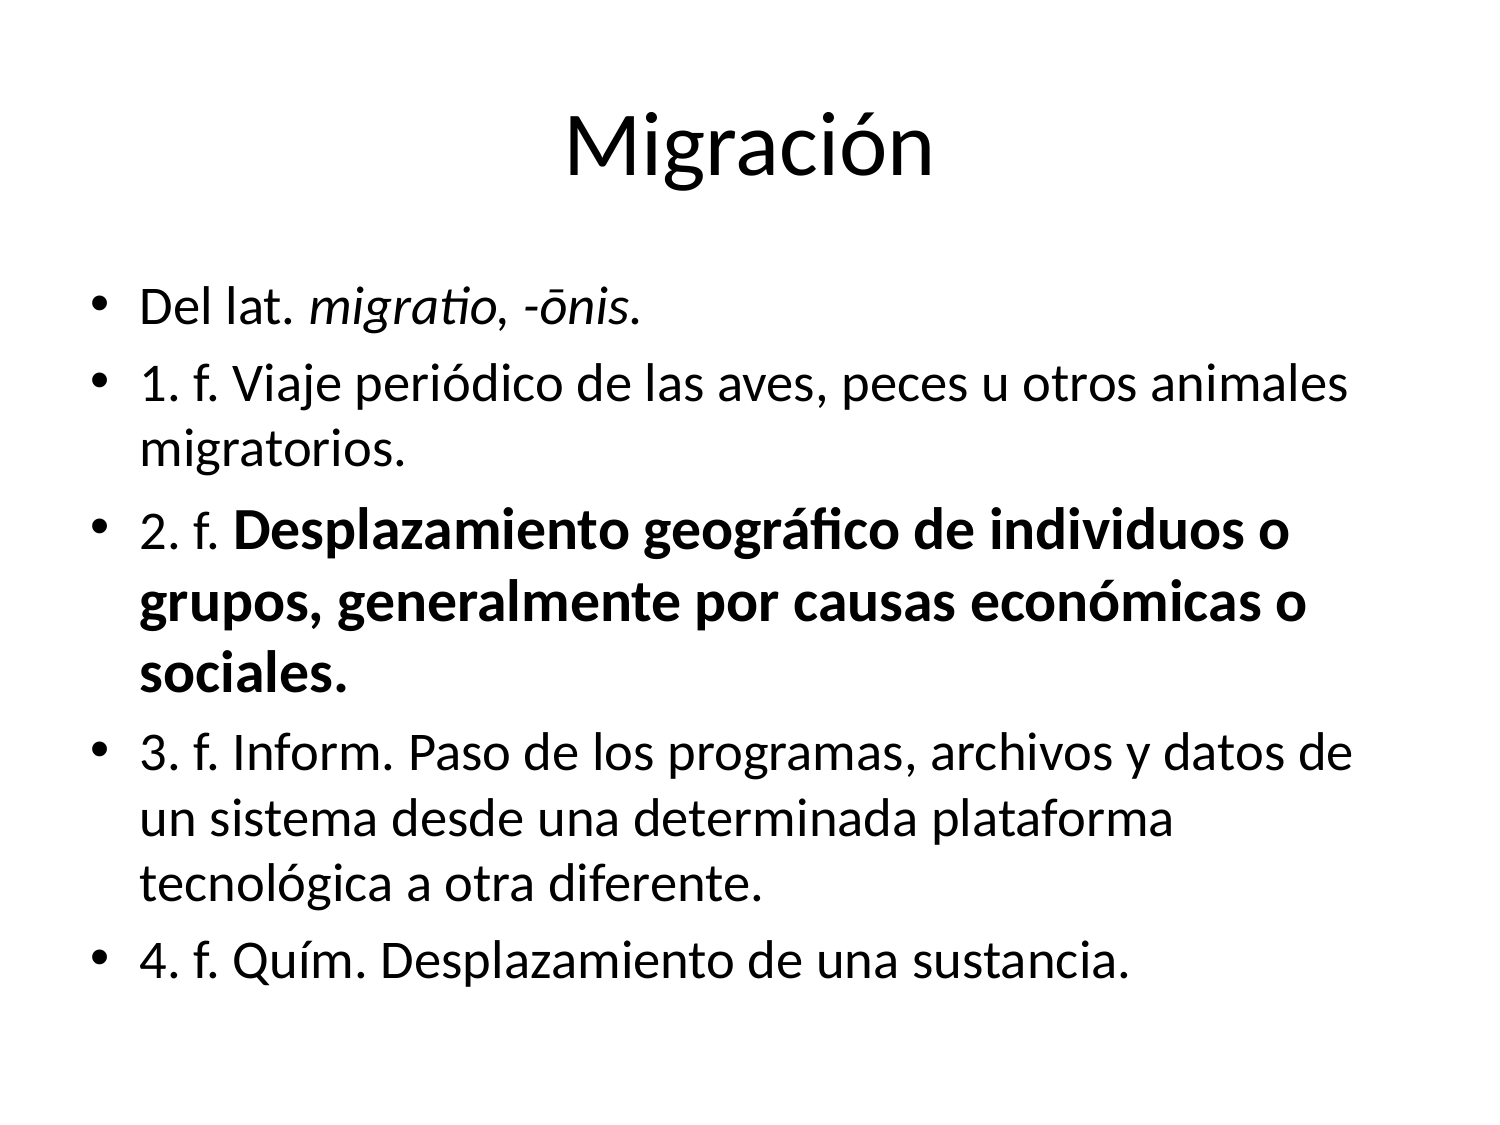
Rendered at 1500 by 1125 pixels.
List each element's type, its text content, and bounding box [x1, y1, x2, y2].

list Del lat. migratio, -ōnis. 1. f. Viaje periódico de las aves, peces u otros animales migratorios. 2. f. Desplazamiento geográfico de individuos o grupos, generalmente por causas económicas o sociales. 3. f. Inform. Paso de los programas, archivos y datos de un sistema desde una determinada plataforma tecnológica a otra diferente. 4. f. Quím. Desplazamiento de una sustancia. [75, 262, 1425, 1005]
title Migración [75, 45, 1425, 233]
